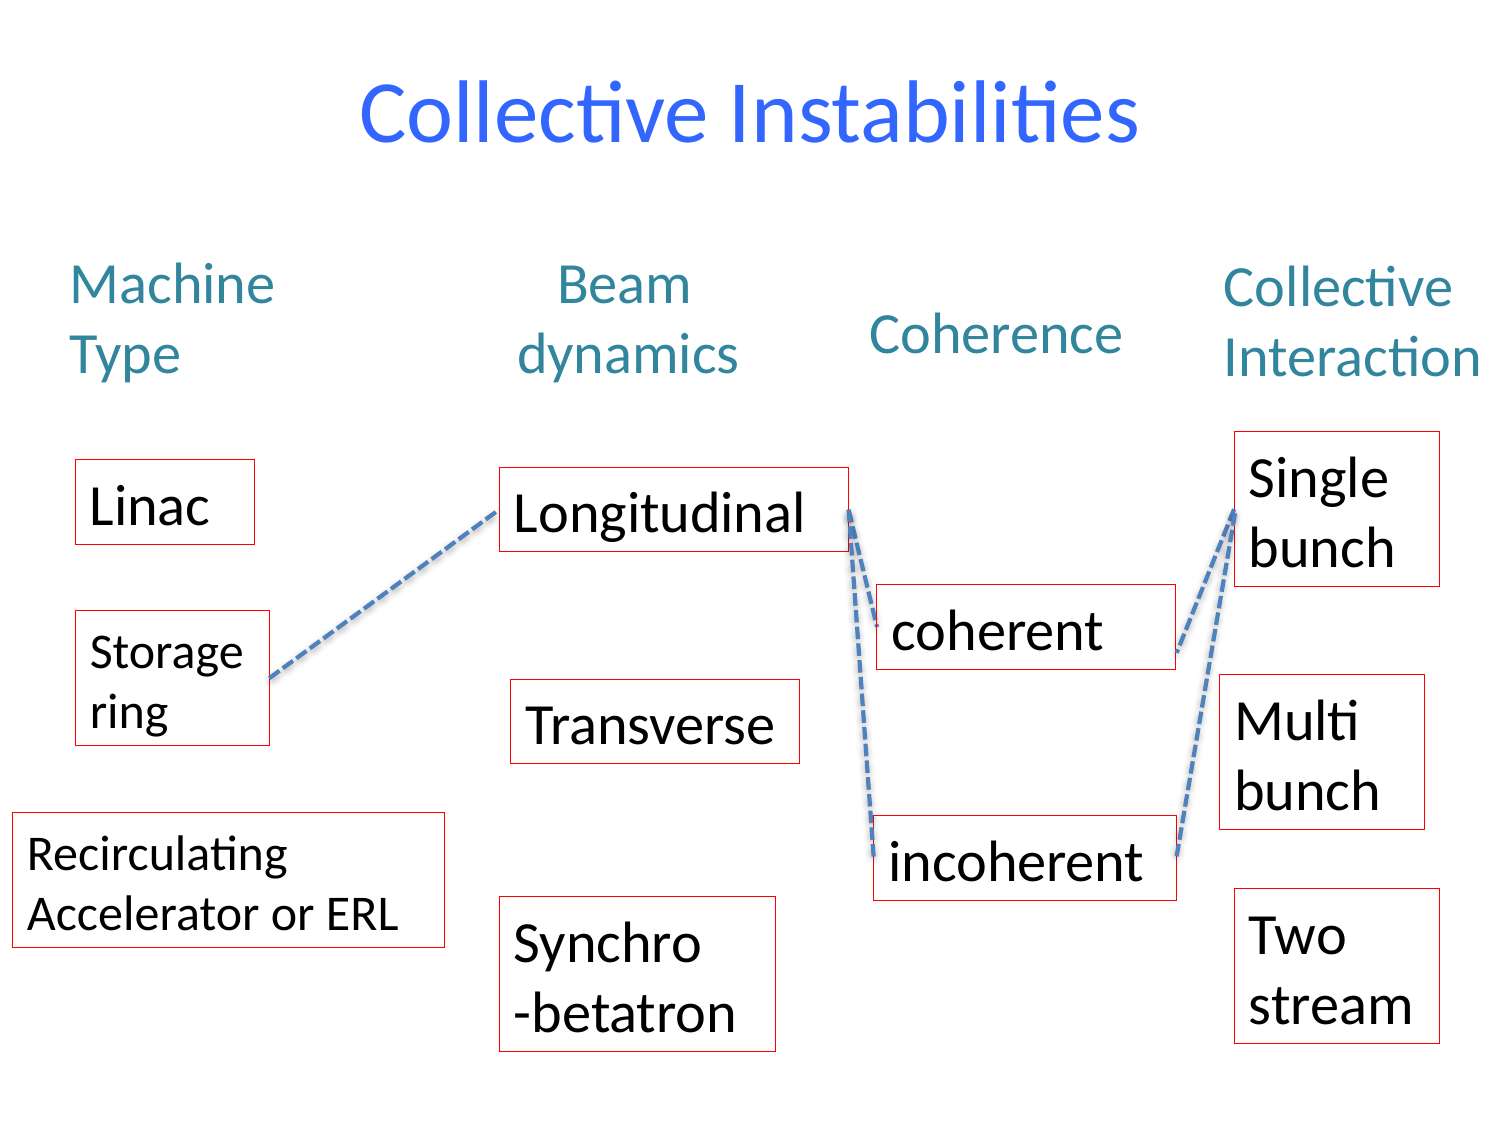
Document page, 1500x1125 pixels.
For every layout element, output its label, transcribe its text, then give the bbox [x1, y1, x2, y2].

text_box Recirculating Accelerator or ERL [12, 812, 445, 948]
text_box Storage ring [75, 610, 270, 746]
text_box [269, 509, 500, 680]
text_box Transverse [510, 679, 800, 764]
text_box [1176, 512, 1236, 859]
text_box Two stream [1234, 888, 1440, 1044]
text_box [874, 509, 878, 628]
title Collective Instabilities [75, 45, 1425, 168]
text_box Synchro -betatron [499, 896, 776, 1052]
text_box Coherence [815, 288, 1139, 373]
text_box Multi bunch [1240, 674, 1425, 830]
text_box Machine Type [55, 237, 304, 393]
text_box incoherent [873, 815, 1177, 901]
text_box coherent [877, 584, 1171, 670]
text_box Collective Interaction [1209, 240, 1498, 395]
text_box Beam dynamics [502, 237, 755, 393]
text_box Linac [75, 459, 255, 545]
text_box Longitudinal [499, 467, 849, 552]
text_box Single bunch [1234, 431, 1440, 587]
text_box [848, 509, 874, 859]
